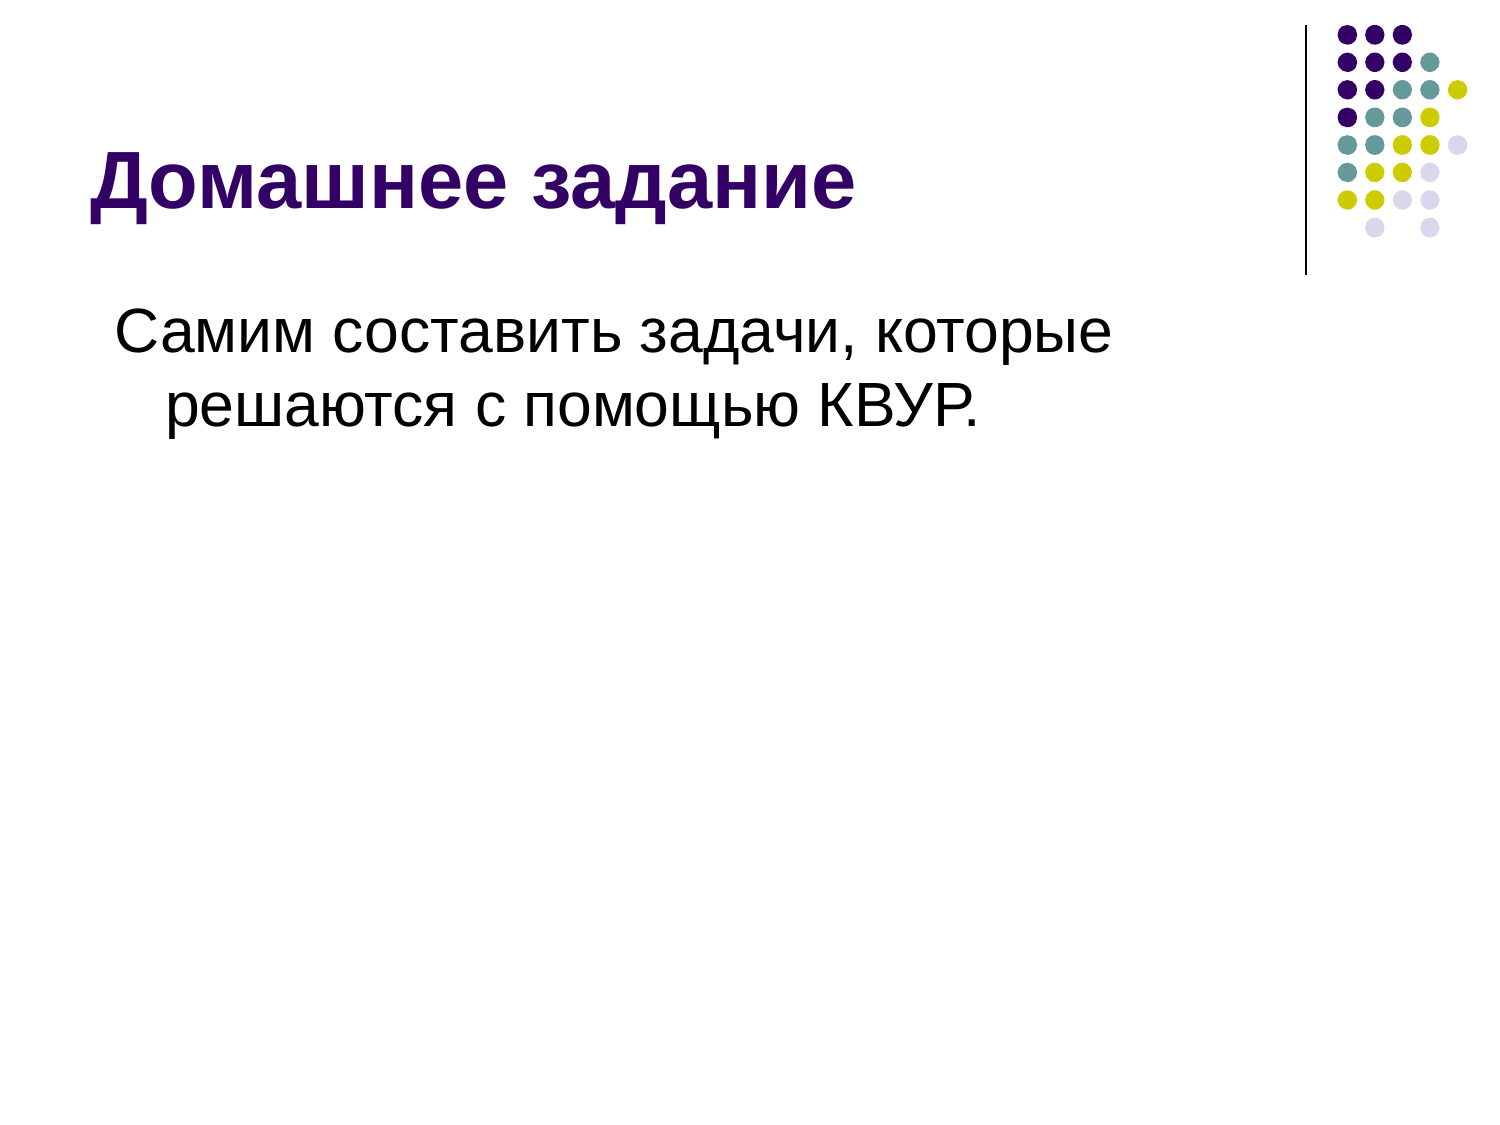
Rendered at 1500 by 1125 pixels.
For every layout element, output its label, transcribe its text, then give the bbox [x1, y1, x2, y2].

title Домашнее задание [75, 20, 1313, 233]
list Самим составить задачи, которые решаются с помощью КВУР. [75, 282, 1425, 1006]
